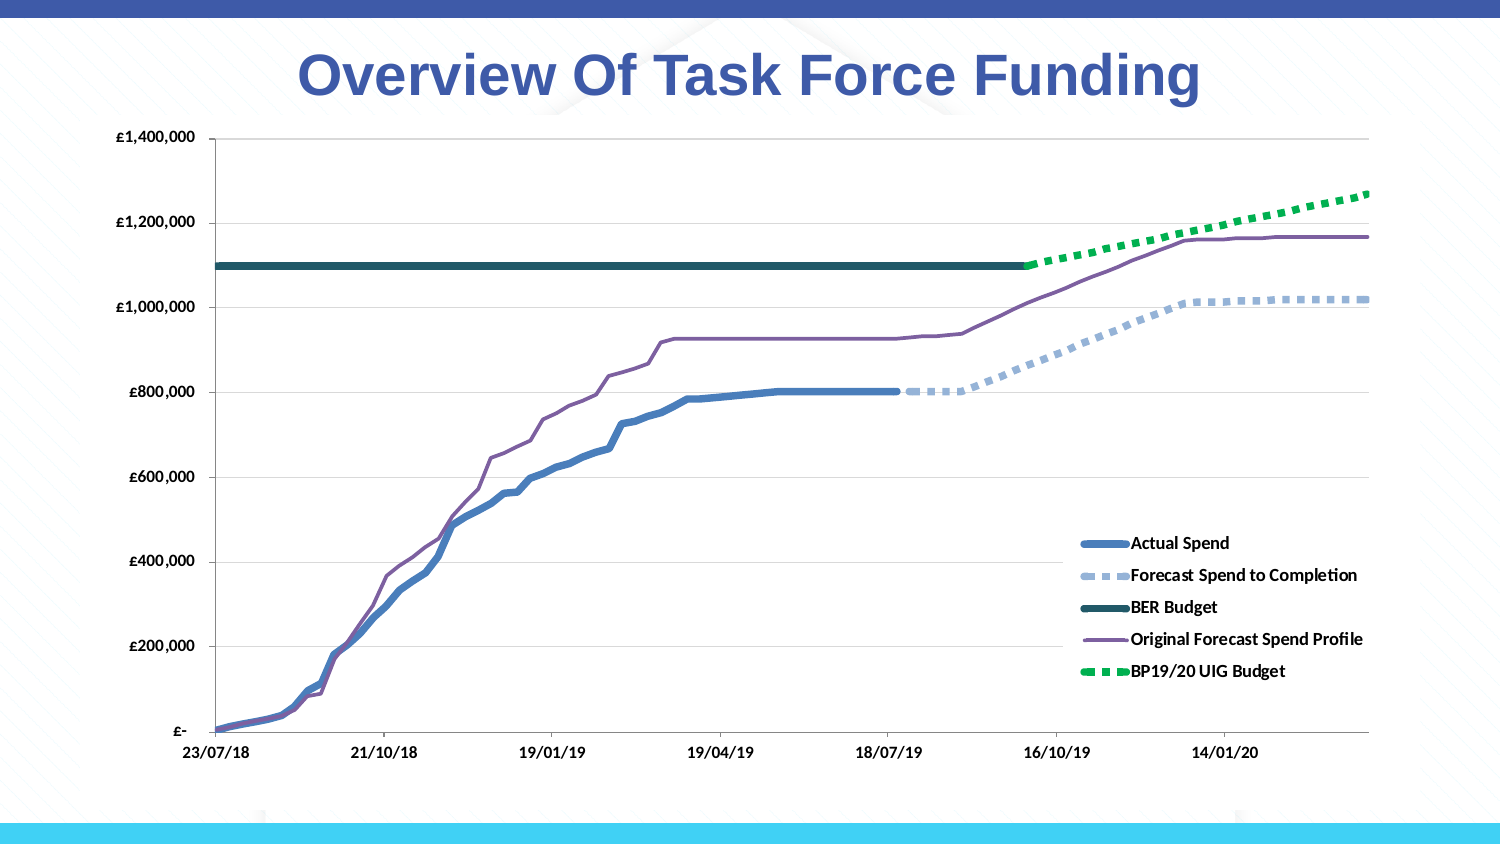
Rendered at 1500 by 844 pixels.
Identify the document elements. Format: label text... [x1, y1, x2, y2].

title Overview Of Task Force Funding [75, 20, 1425, 125]
picture [0, 0, 1500, 844]
